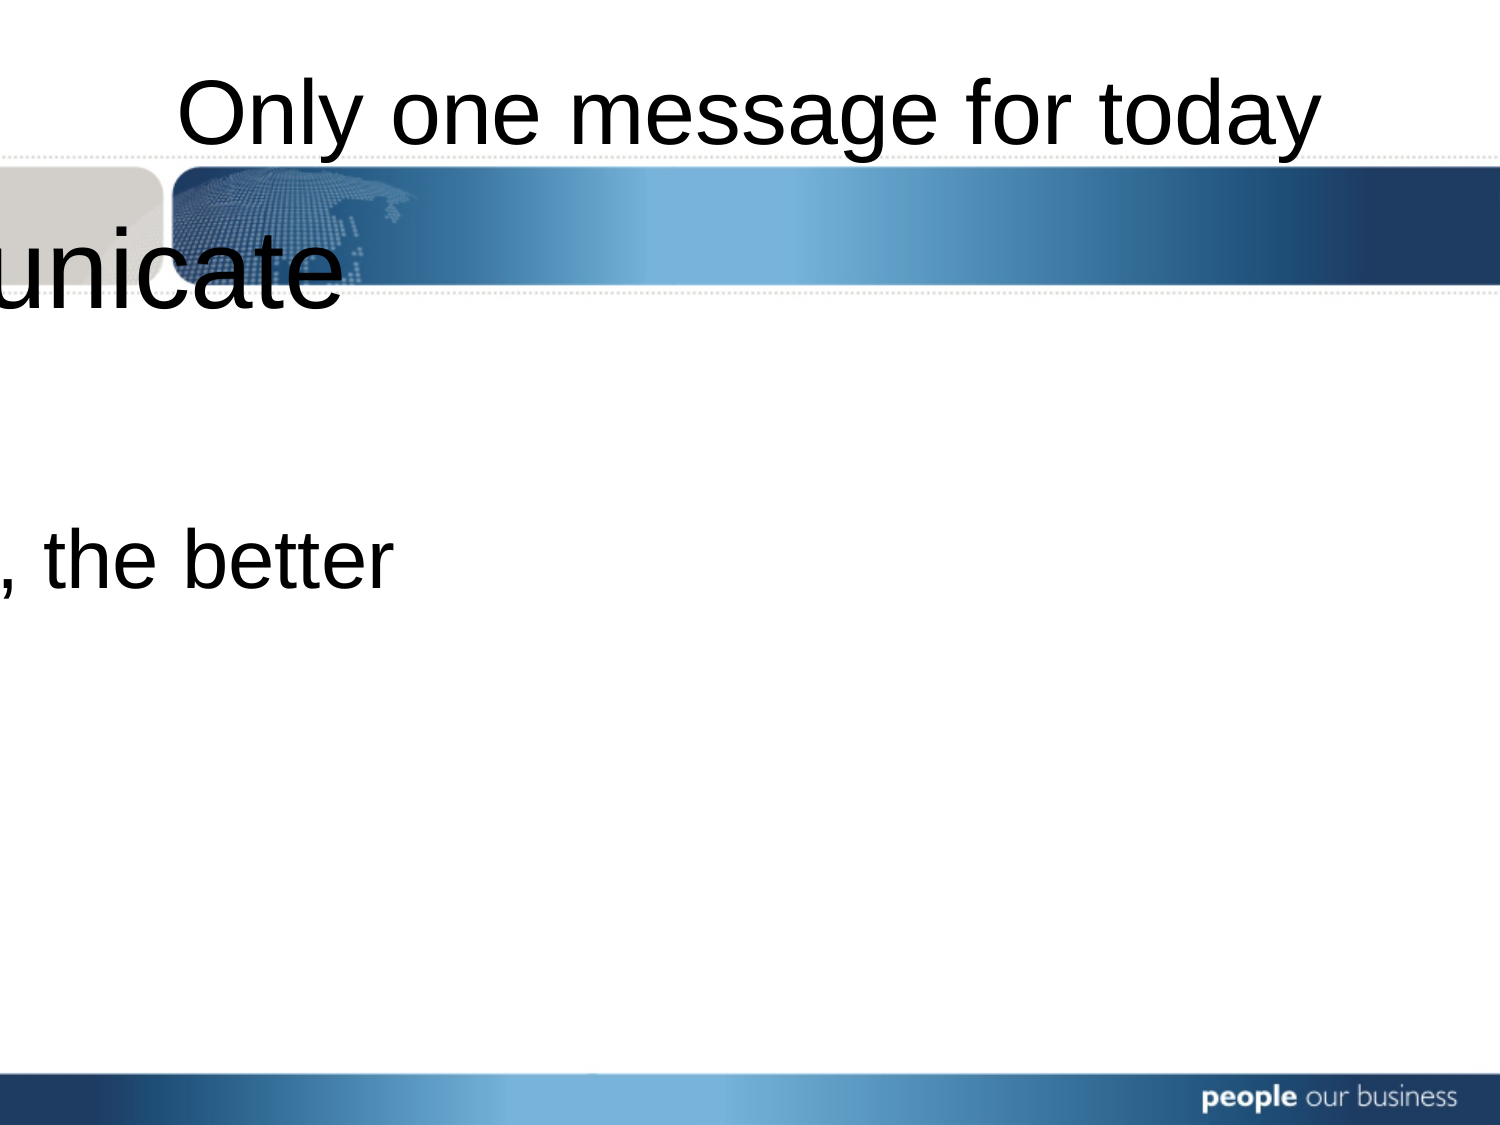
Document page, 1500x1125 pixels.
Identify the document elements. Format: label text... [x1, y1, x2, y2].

title Only one message for today [75, 45, 1425, 233]
picture [0, 1, 1500, 1125]
